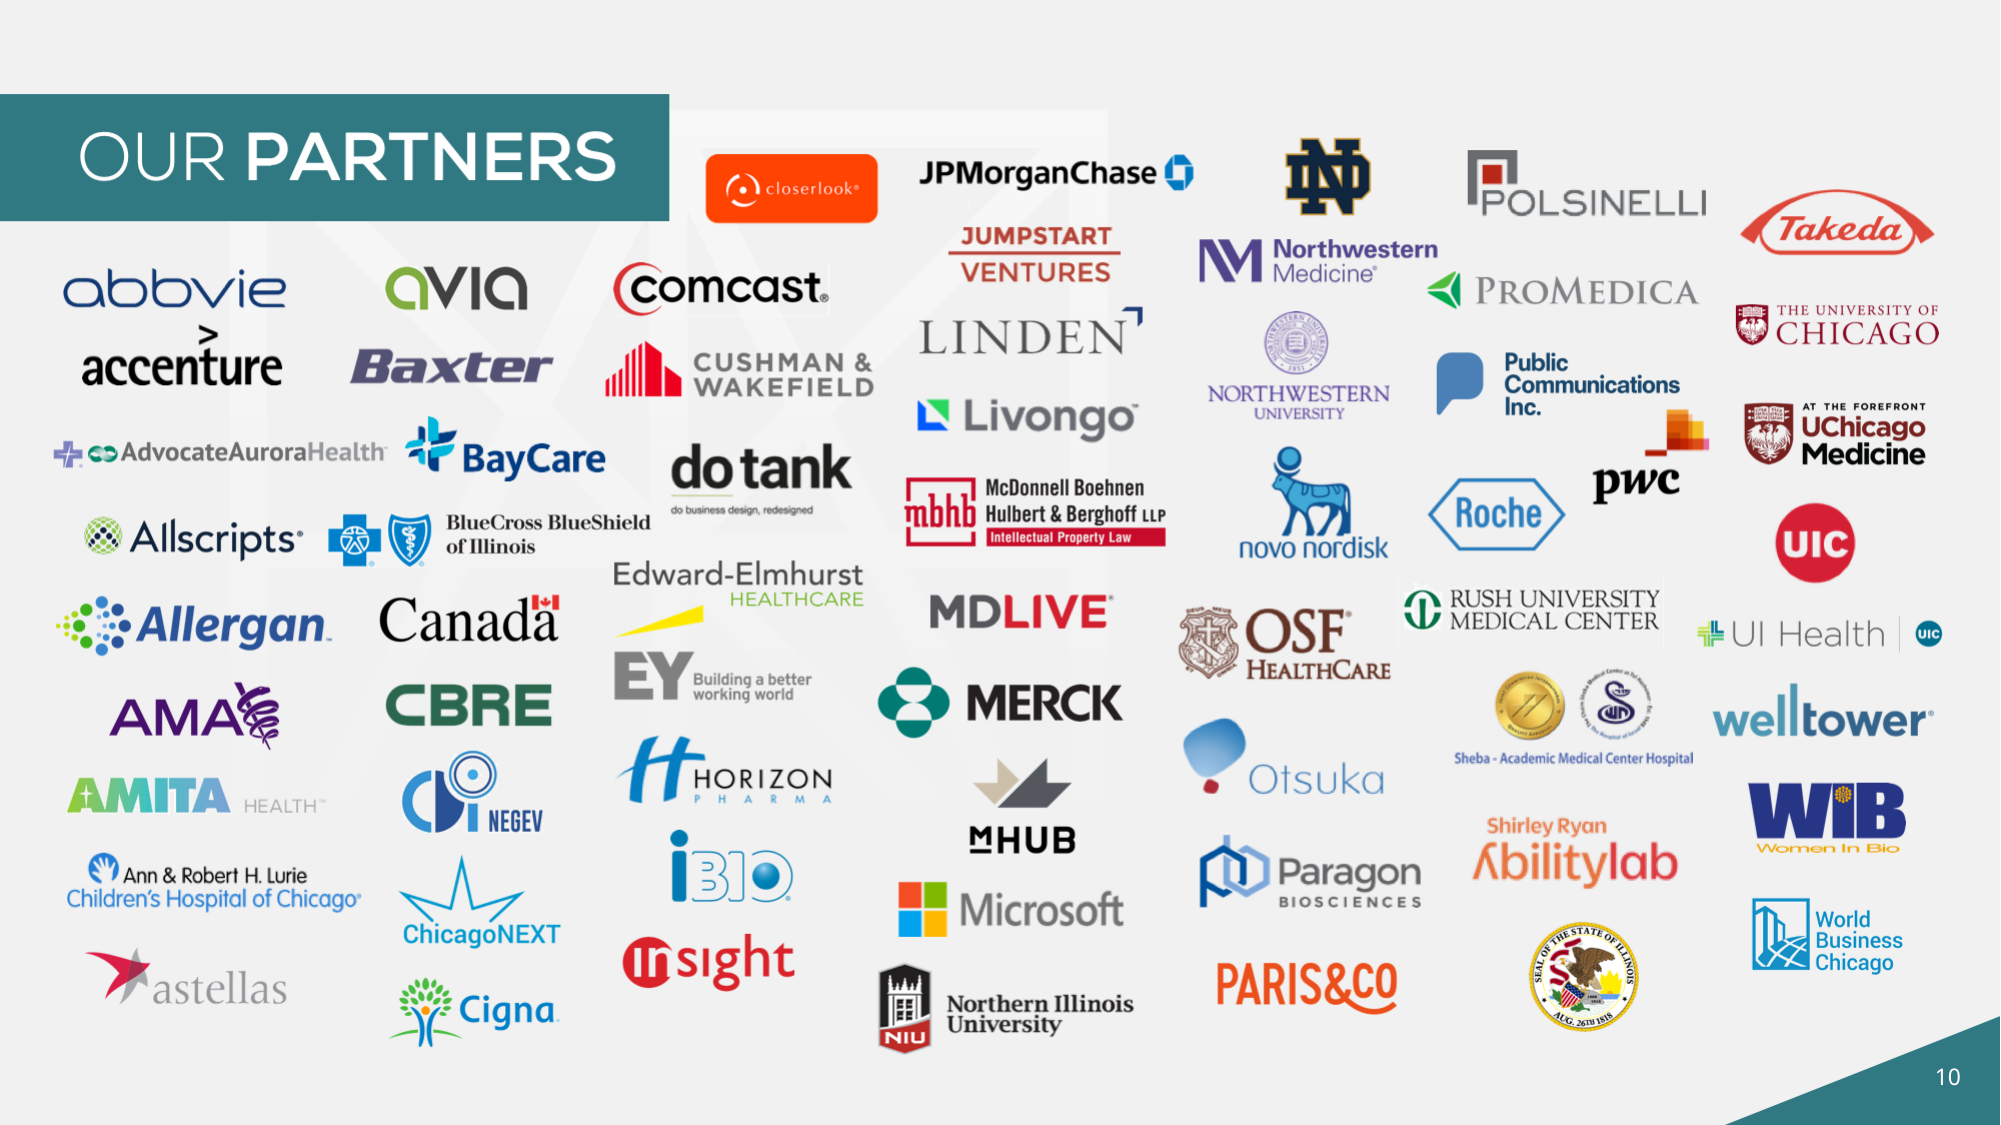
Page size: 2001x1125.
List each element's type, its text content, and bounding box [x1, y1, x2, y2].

slide_number 10 [1526, 1048, 1977, 1109]
picture [0, 0, 2000, 1125]
